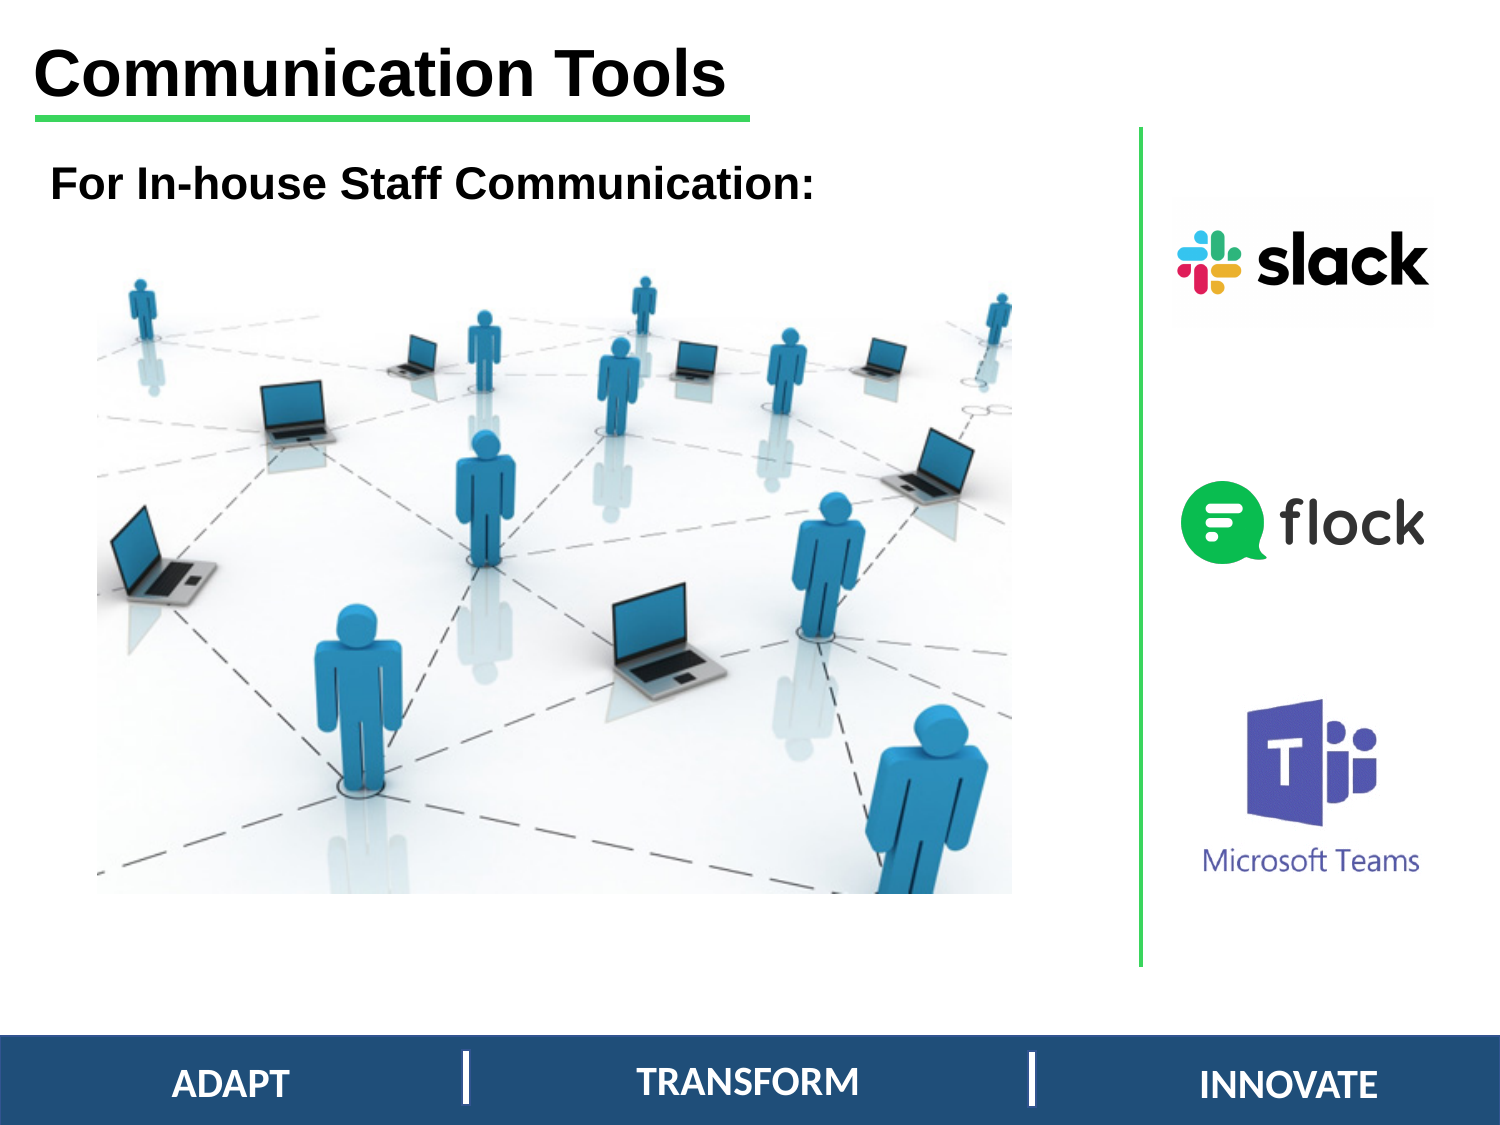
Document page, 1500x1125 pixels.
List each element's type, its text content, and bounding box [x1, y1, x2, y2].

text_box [0, 1036, 1500, 1125]
picture [97, 268, 1012, 894]
picture [1181, 481, 1424, 564]
text_box Communication Tools [18, 22, 1146, 117]
text_box For In-house Staff Communication: [35, 146, 837, 217]
picture [1172, 197, 1434, 328]
picture [1181, 677, 1441, 894]
